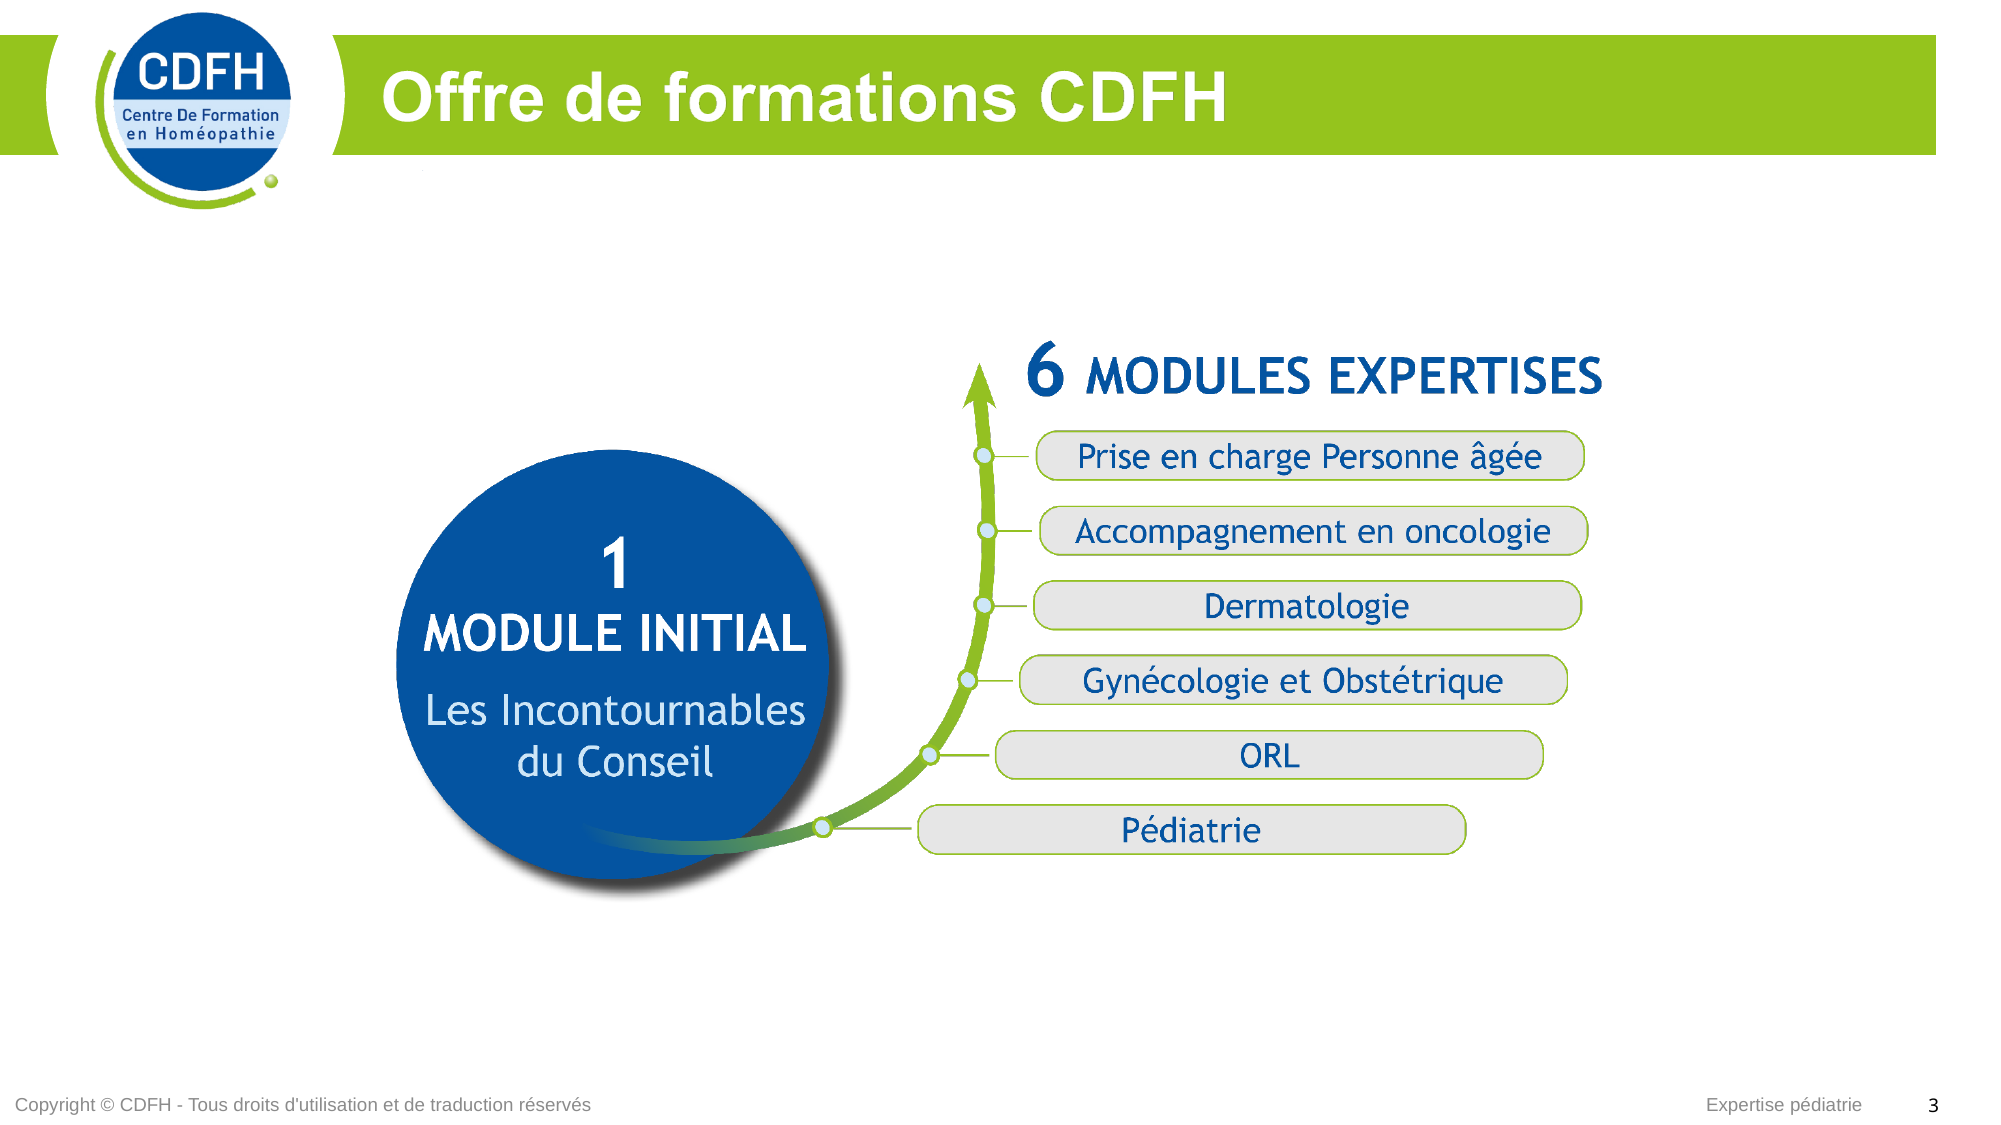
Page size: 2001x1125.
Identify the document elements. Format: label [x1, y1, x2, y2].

picture [315, 284, 1685, 922]
picture [47, 0, 2000, 257]
